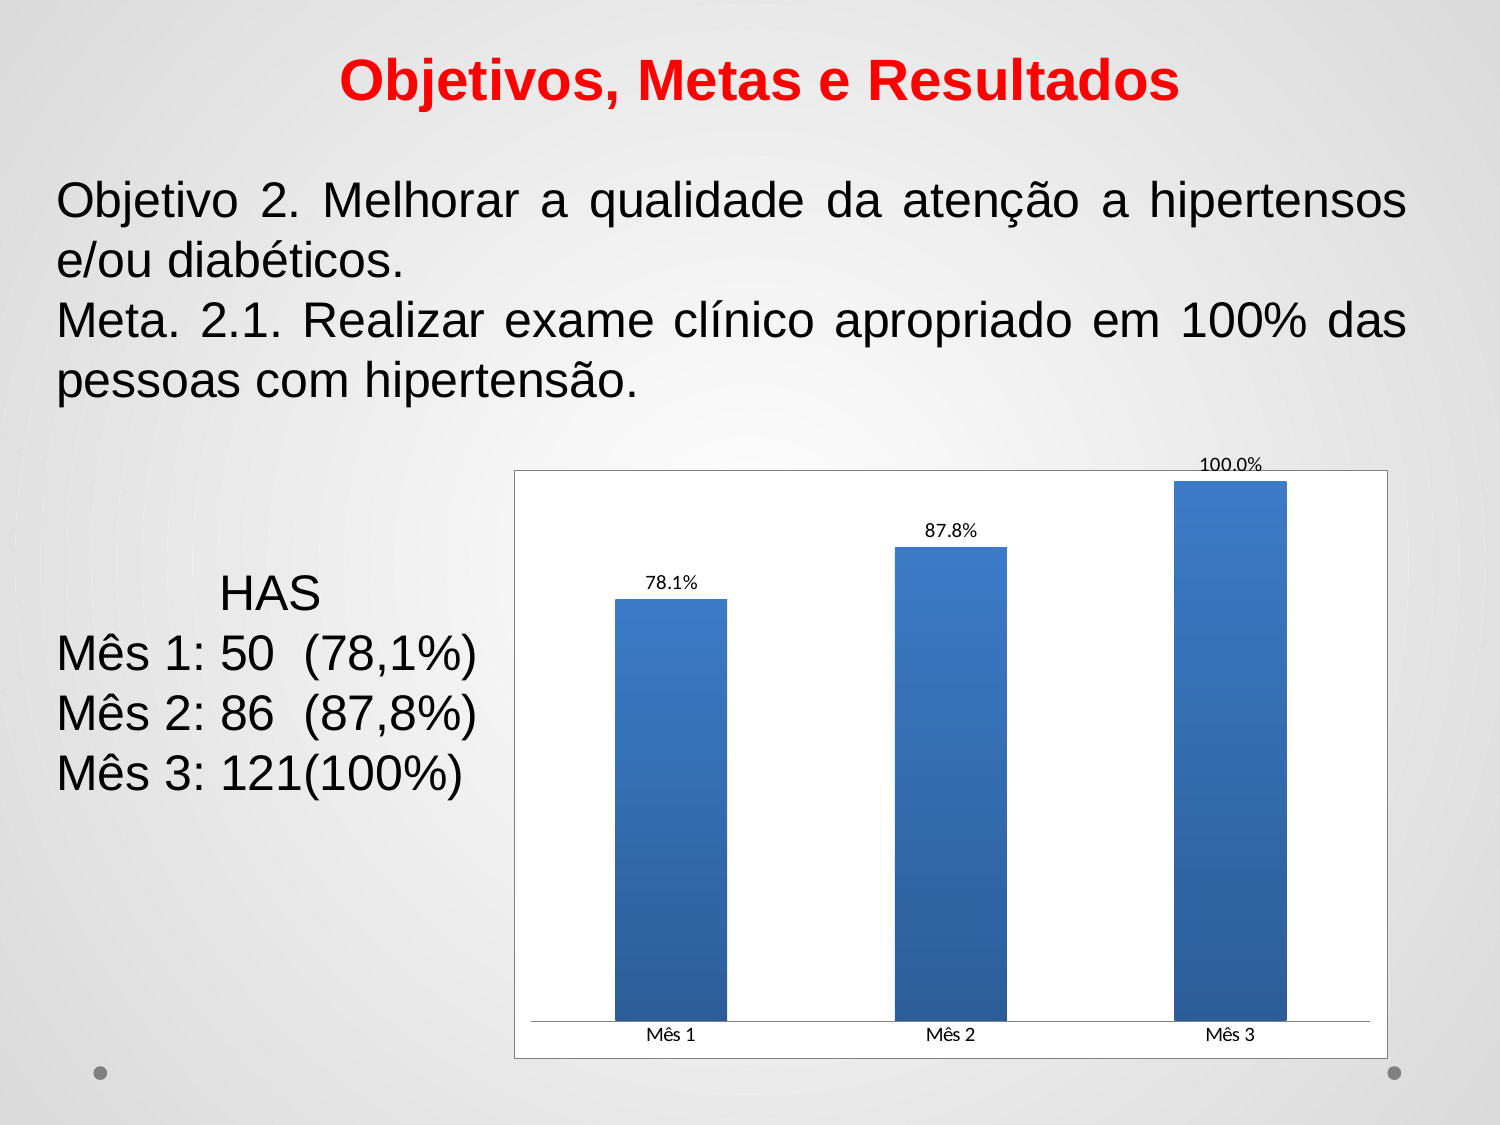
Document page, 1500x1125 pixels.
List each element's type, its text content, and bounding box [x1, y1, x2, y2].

chart [513, 455, 1389, 1059]
text_box Objetivo 2. Melhorar a qualidade da atenção a hipertensos e/ou diabéticos. Meta. 2.1. Realizar exame clínico apropriado em 100% das pessoas com hipertensão. [41, 159, 1424, 415]
text_box Objetivos, Metas e Resultados [324, 34, 1258, 120]
text_box HAS Mês 1: 50 (78,1%) Mês 2: 86 (87,8%) Mês 3: 121(100%) [41, 552, 508, 808]
